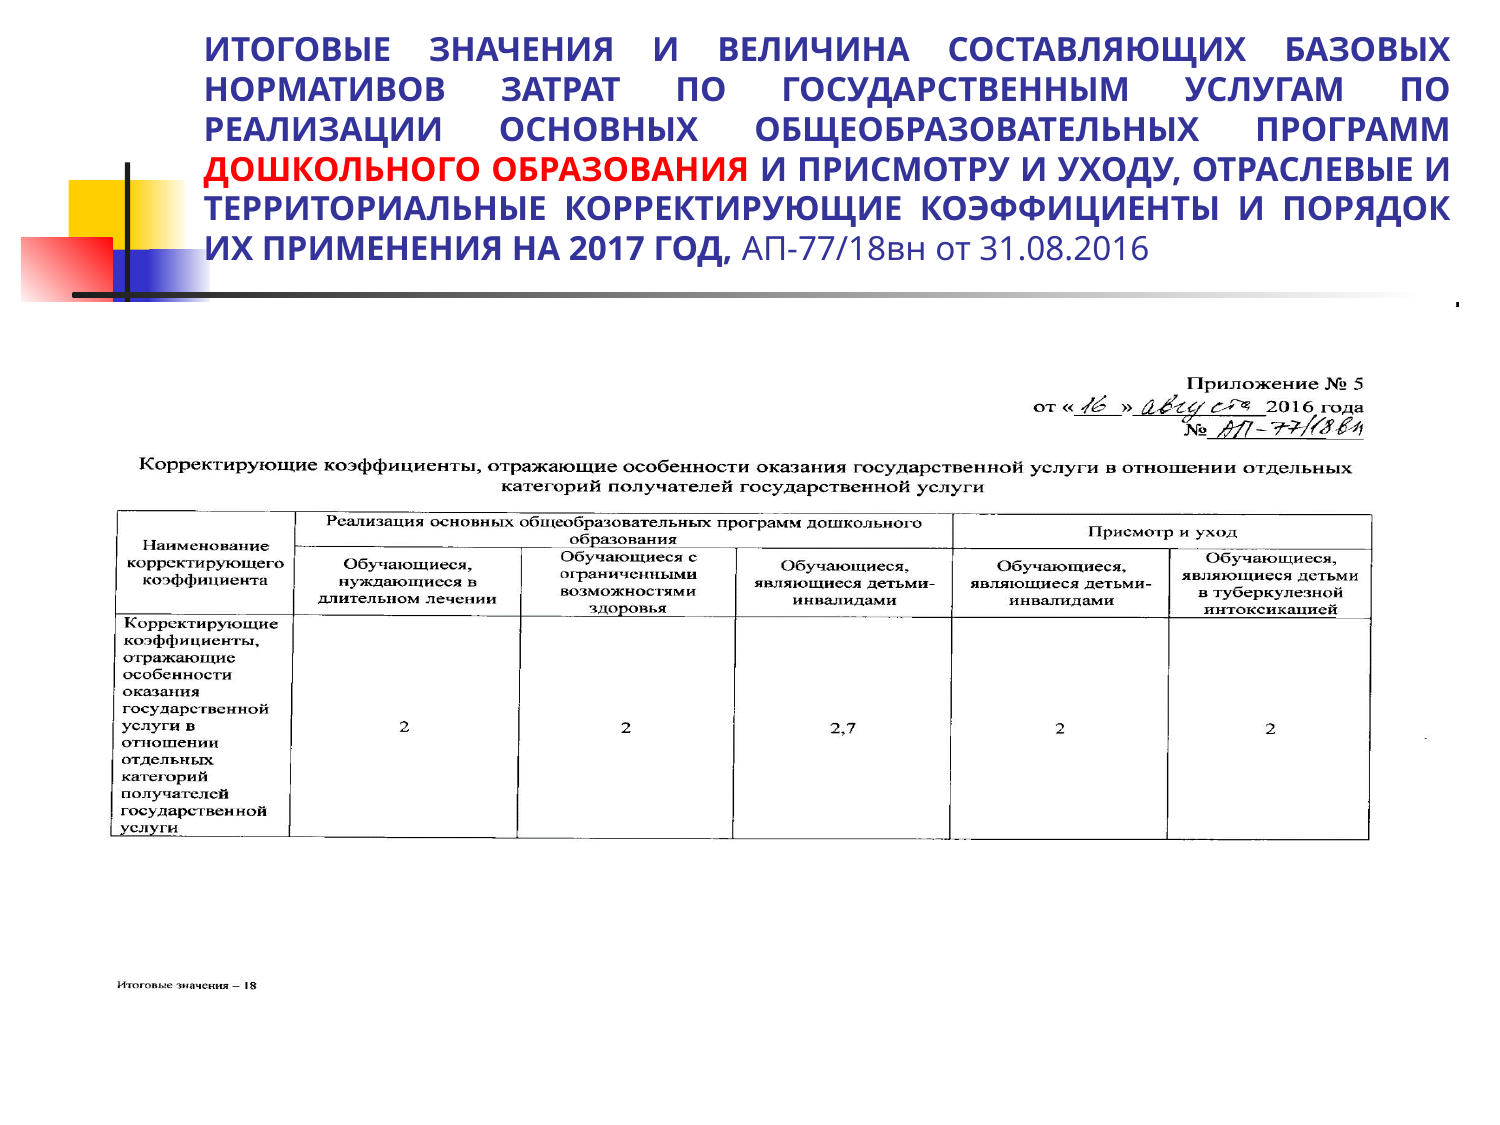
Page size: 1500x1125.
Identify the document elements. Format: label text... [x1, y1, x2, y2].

picture [17, 302, 1460, 1036]
title ИТОГОВЫЕ ЗНАЧЕНИЯ И ВЕЛИЧИНА СОСТАВЛЯЮЩИХ БАЗОВЫХ НОРМАТИВОВ ЗАТРАТ ПО ГОСУДАРСТВЕННЫМ УСЛУГАМ ПО РЕАЛИЗАЦИИ ОСНОВНЫХ ОБЩЕОБРАЗОВАТЕЛЬНЫХ ПРОГРАММ ДОШКОЛЬНОГО ОБРАЗОВАНИЯ И ПРИСМОТРУ И УХОДУ, ОТРАСЛЕВЫЕ И ТЕРРИТОРИАЛЬНЫЕ КОРРЕКТИРУЮЩИЕ КОЭФФИЦИЕНТЫ И ПОРЯДОК ИХ ПРИМЕНЕНИЯ НА 2017 ГОД, АП-77/18вн от 31.08.2016 [188, 34, 1468, 276]
